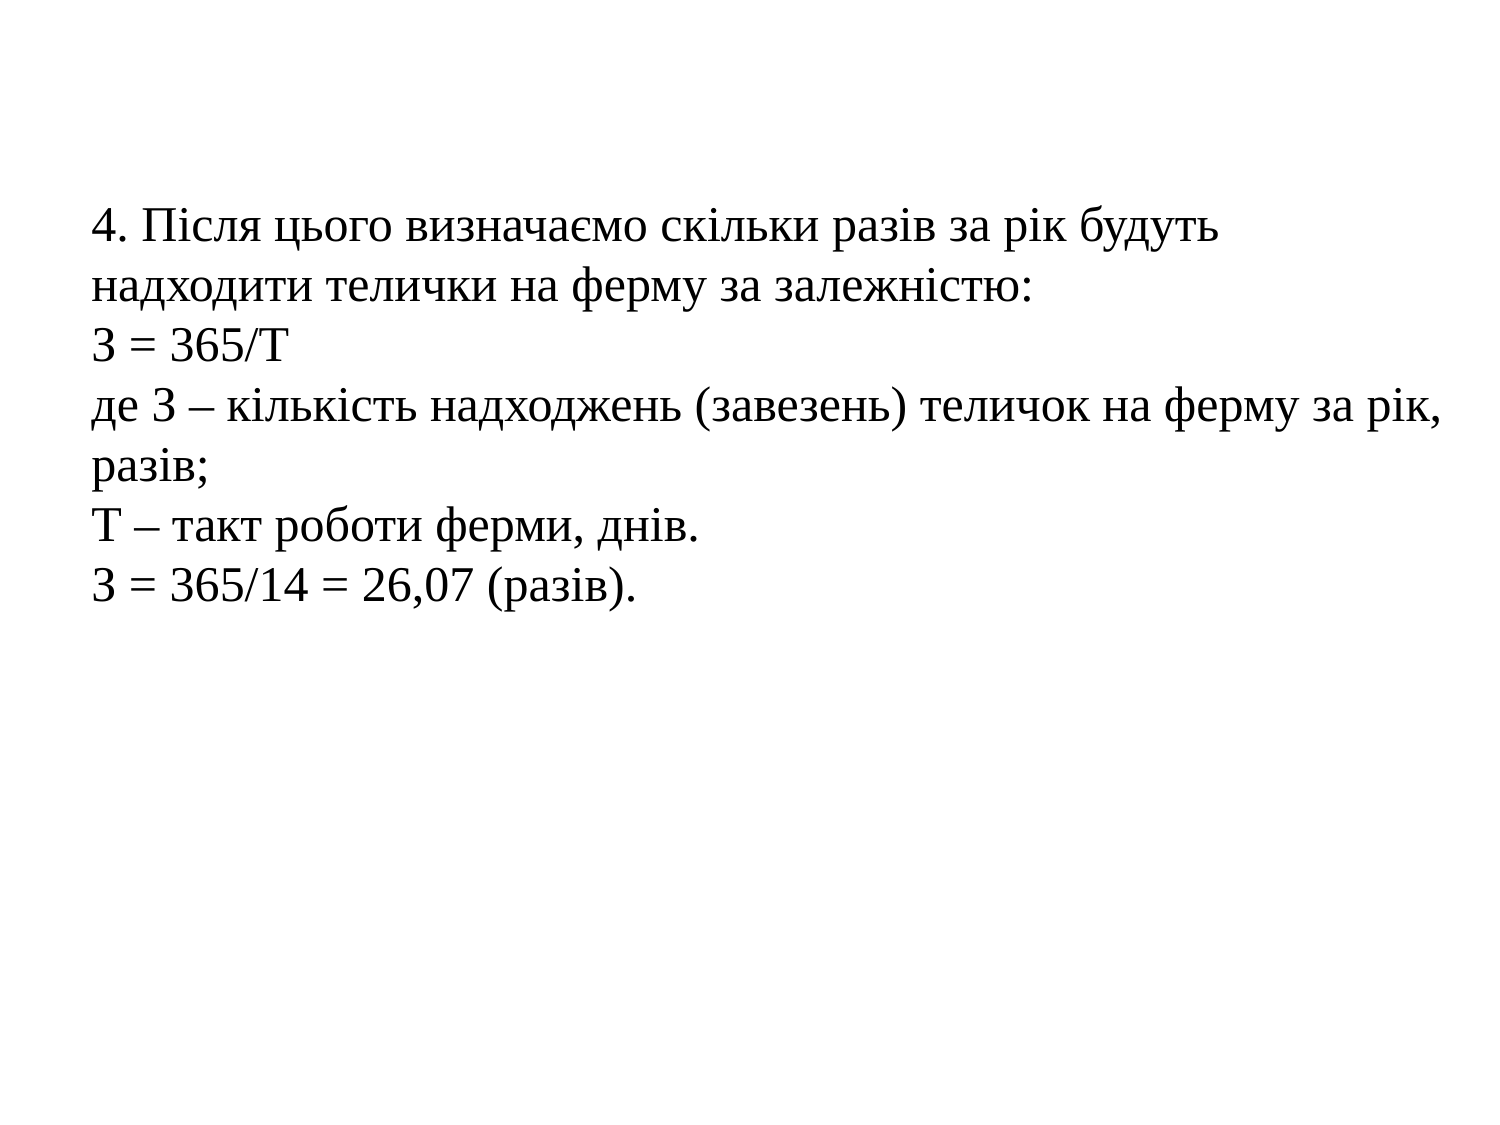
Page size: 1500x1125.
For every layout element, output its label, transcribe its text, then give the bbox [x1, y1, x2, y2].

text_box 4. Після цього визначаємо скільки разів за рік будуть надходити телички на ферму за залежністю: З = 365/Т де З – кількість надходжень (завезень) теличок на ферму за рік, разів; Т – такт роботи ферми, днів. З = 365/14 = 26,07 (разів). [76, 184, 1459, 680]
